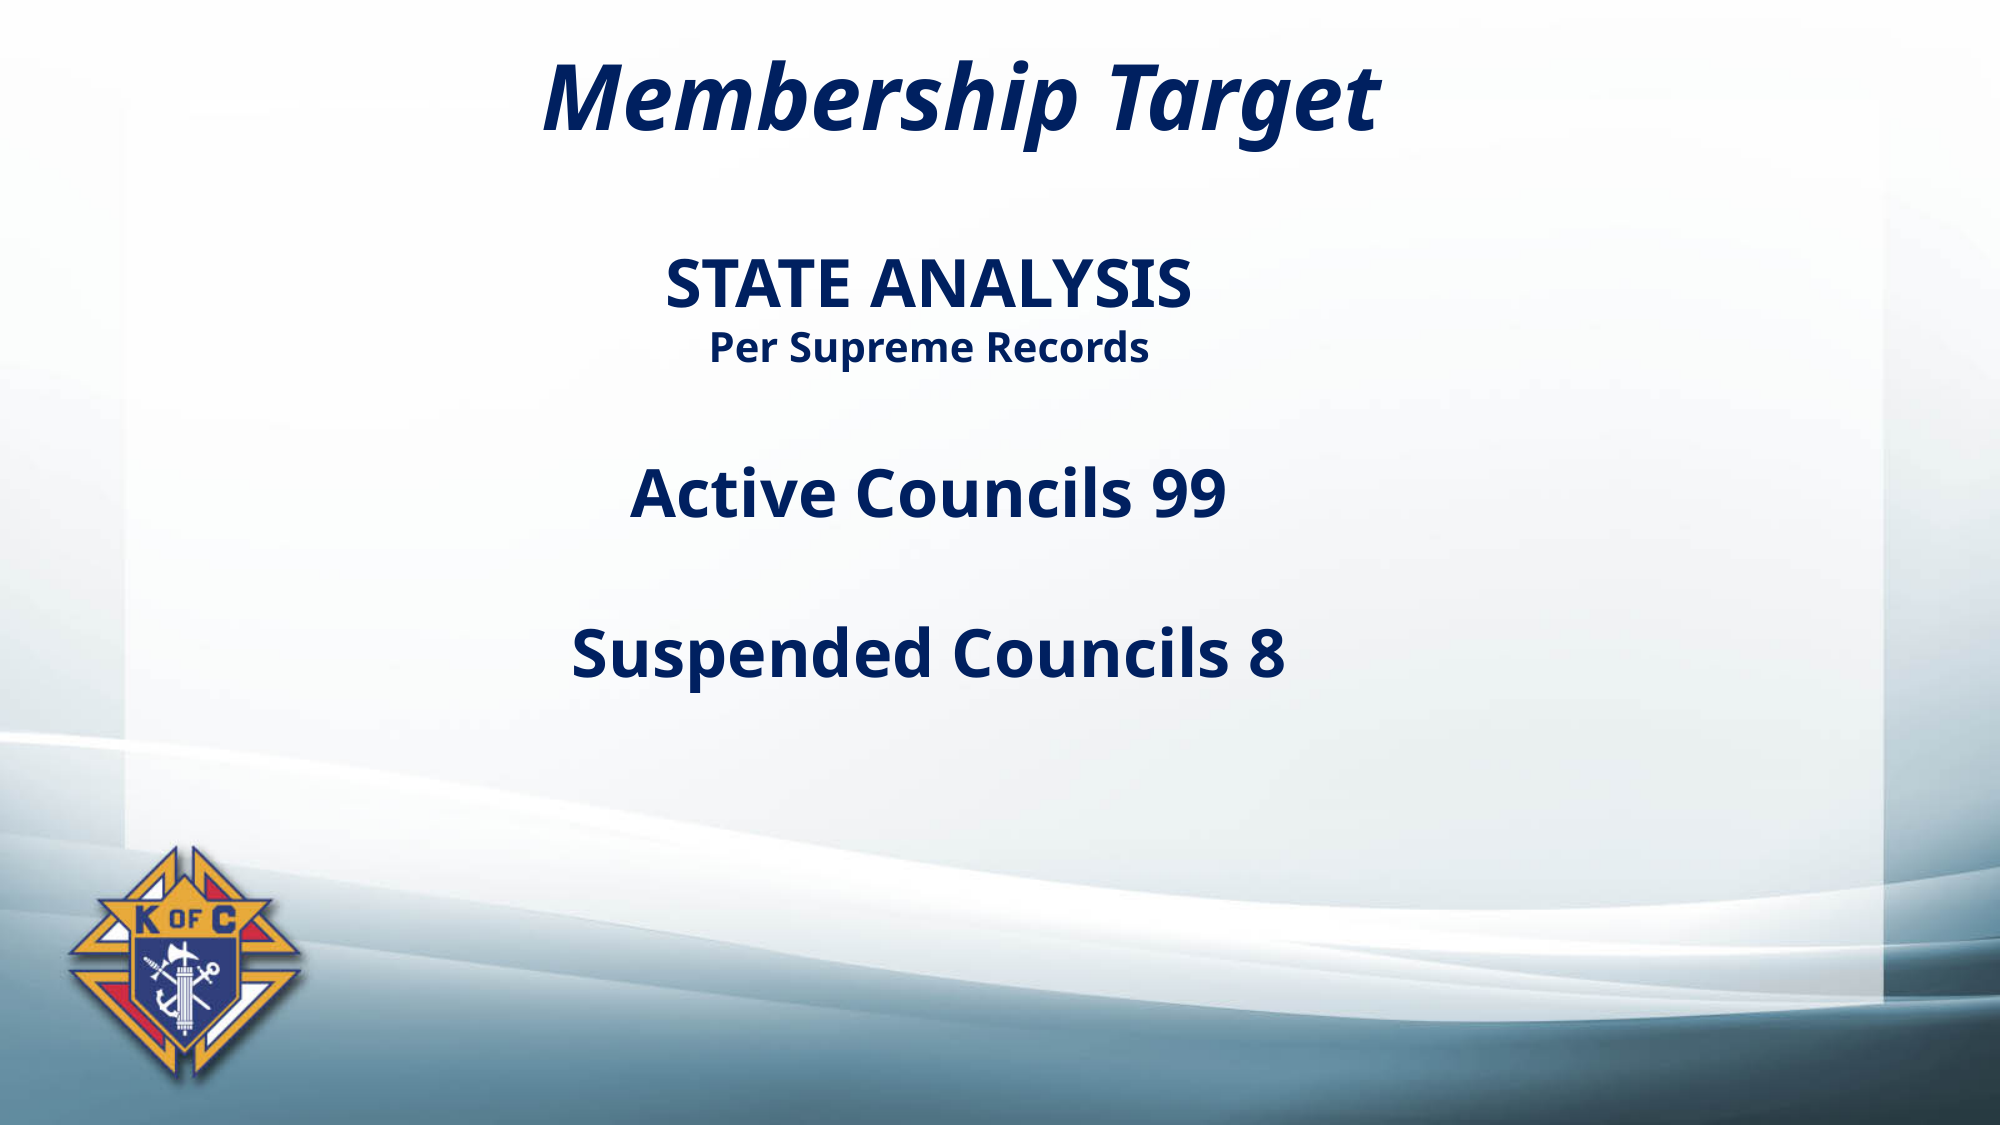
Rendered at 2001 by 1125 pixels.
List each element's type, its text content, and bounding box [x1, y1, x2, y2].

picture [0, 0, 2000, 1125]
text_box STATE ANALYSIS Per Supreme Records Active Councils 99 Suspended Councils 8 [224, 233, 1635, 859]
text_box Membership Target [279, 0, 1668, 188]
